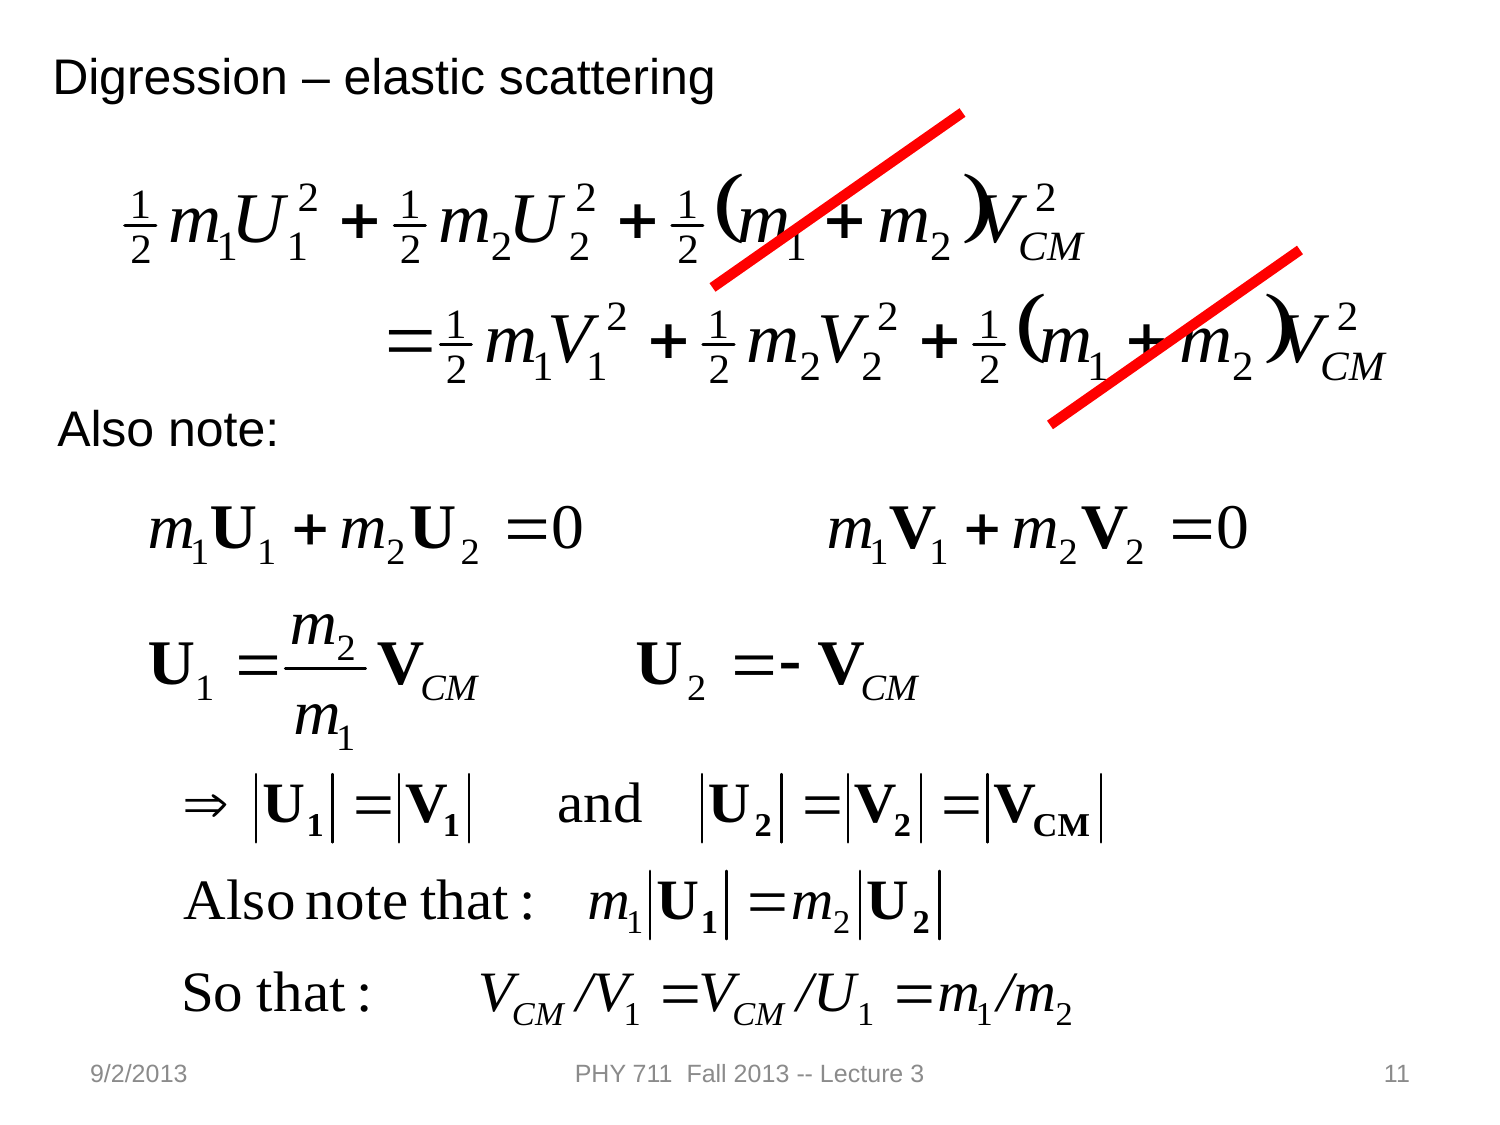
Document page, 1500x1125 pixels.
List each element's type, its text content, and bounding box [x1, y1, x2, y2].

text_box Also note: [42, 388, 1393, 584]
slide_number 11 [1074, 1042, 1425, 1103]
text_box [1049, 249, 1301, 426]
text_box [137, 487, 1359, 763]
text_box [712, 112, 963, 288]
text_box Digression – elastic scattering [37, 37, 1388, 233]
footer PHY 711 Fall 2013 -- Lecture 3 [512, 1048, 988, 1103]
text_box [112, 162, 1403, 401]
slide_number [75, 1042, 425, 1103]
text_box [174, 762, 1134, 1039]
